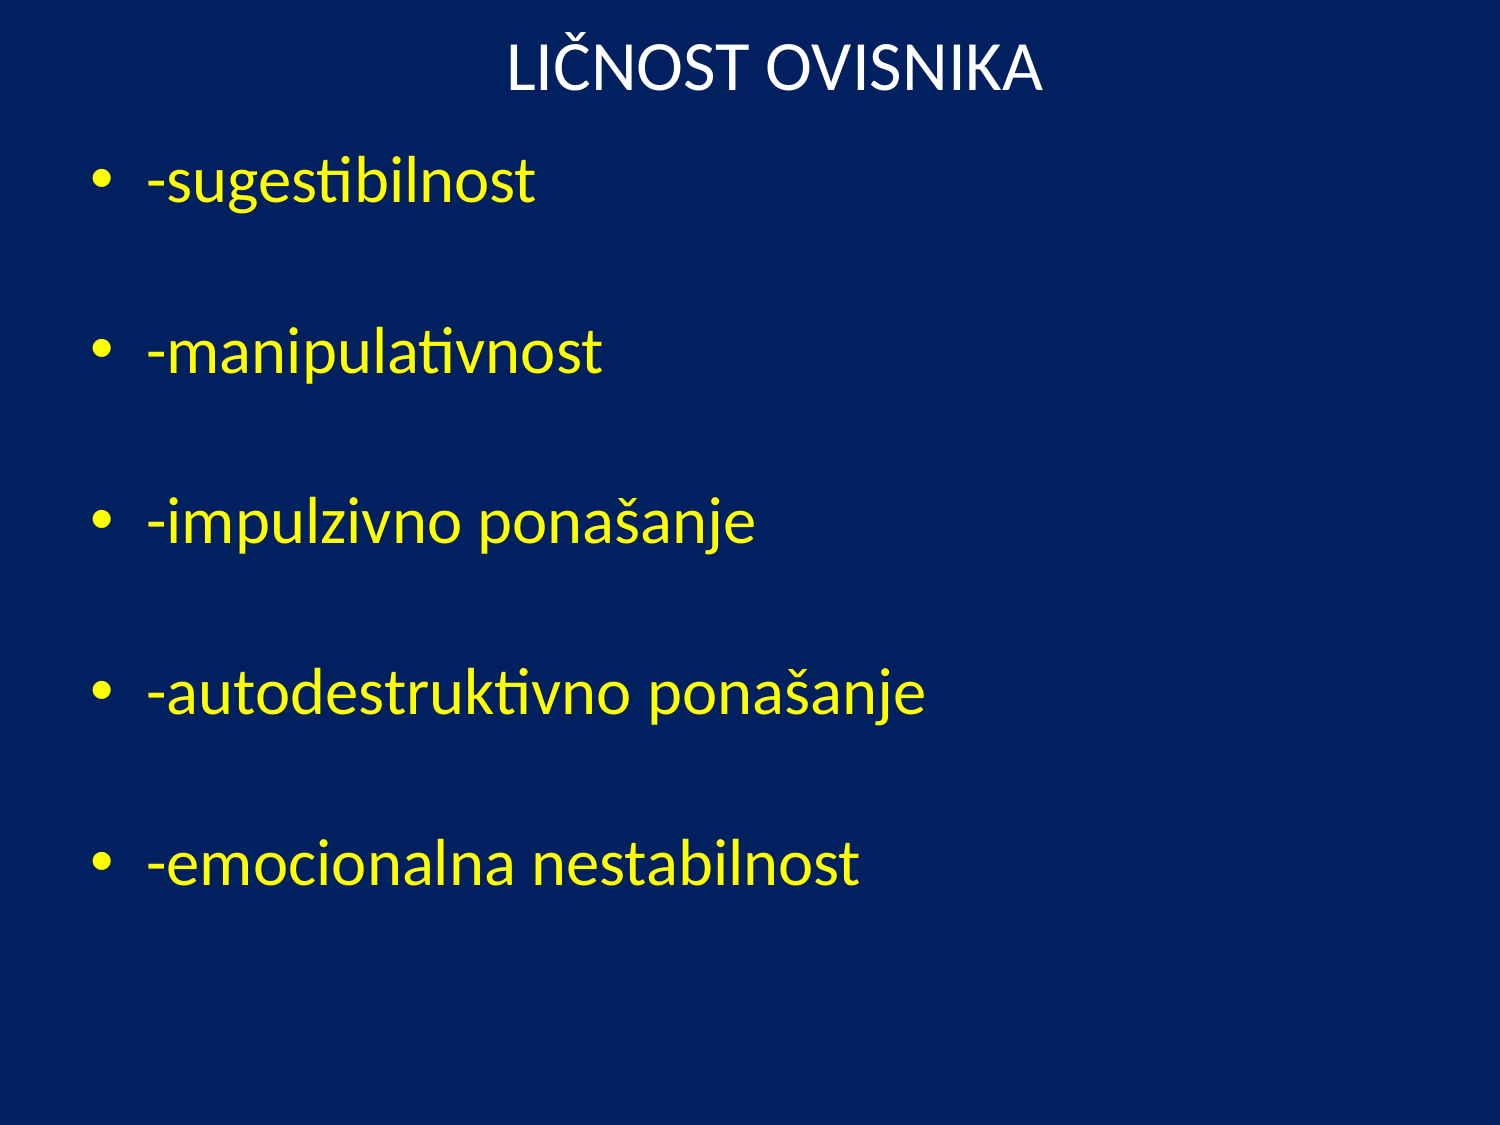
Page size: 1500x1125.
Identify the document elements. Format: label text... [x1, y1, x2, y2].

title LIČNOST OVISNIKA [112, 12, 1438, 113]
list -sugestibilnost -manipulativnost -impulzivno ponašanje -autodestruktivno ponašanje -emocionalna nestabilnost [75, 137, 1425, 1071]
